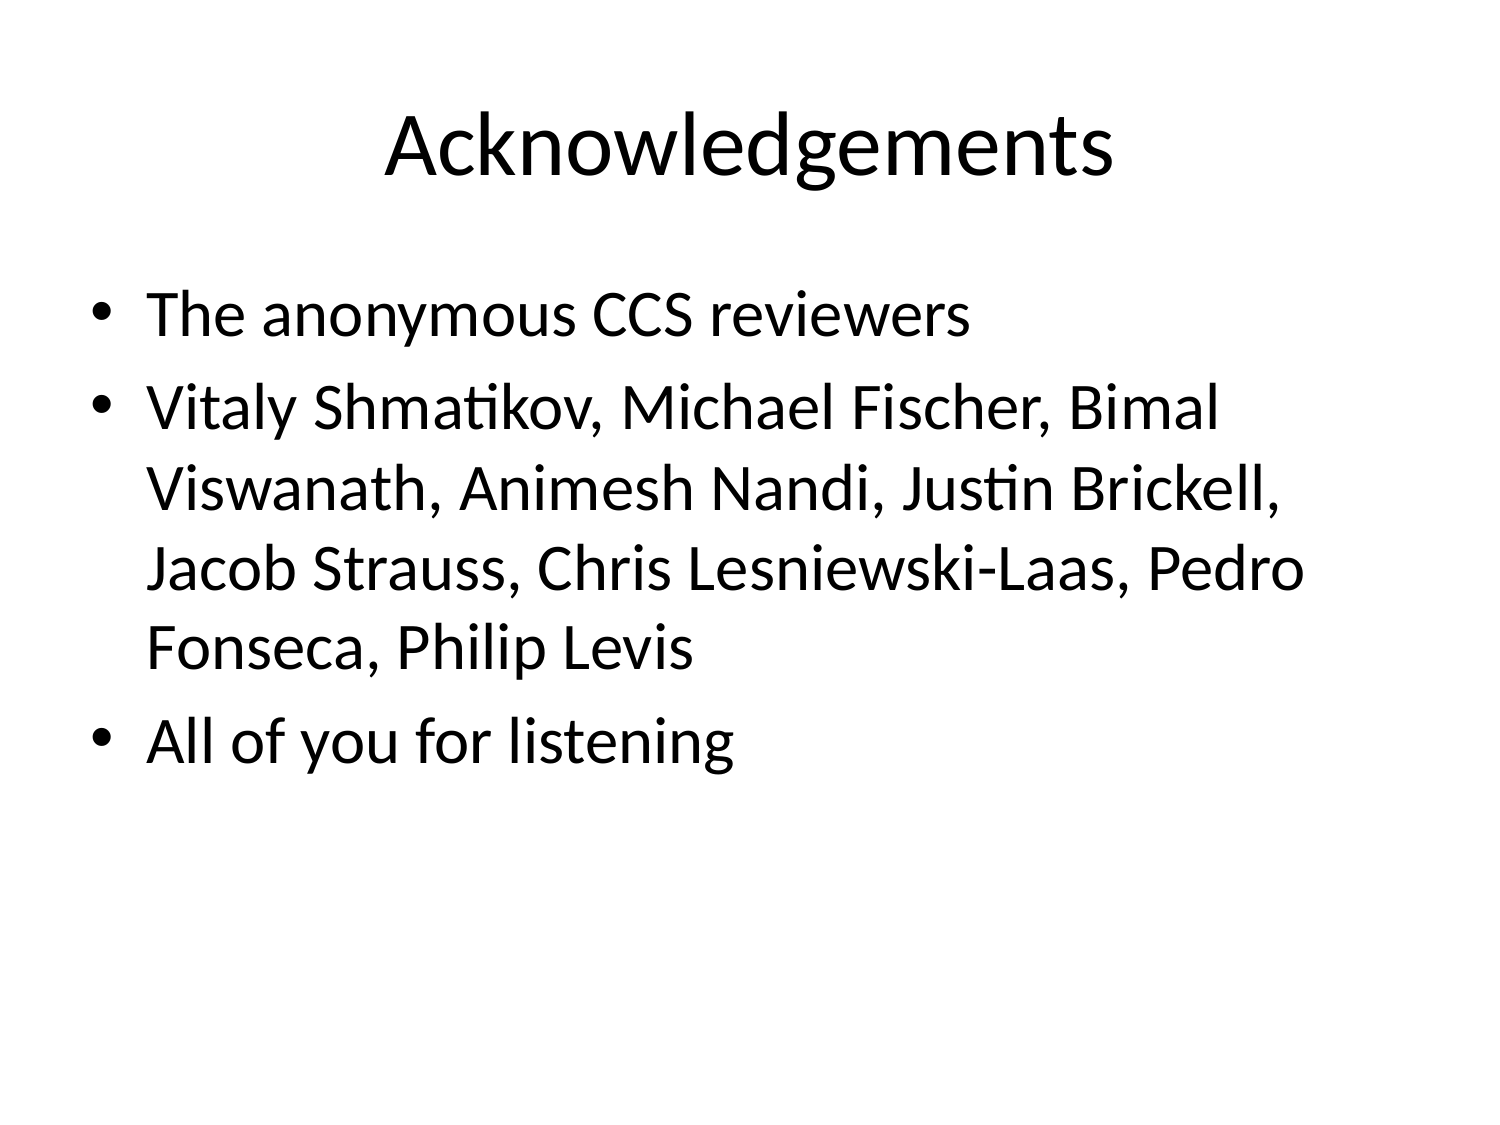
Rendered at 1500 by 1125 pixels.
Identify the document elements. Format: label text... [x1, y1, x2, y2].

list The anonymous CCS reviewers Vitaly Shmatikov, Michael Fischer, Bimal Viswanath, Animesh Nandi, Justin Brickell, Jacob Strauss, Chris Lesniewski-Laas, Pedro Fonseca, Philip Levis All of you for listening [75, 262, 1425, 1005]
title Acknowledgements [75, 45, 1425, 233]
